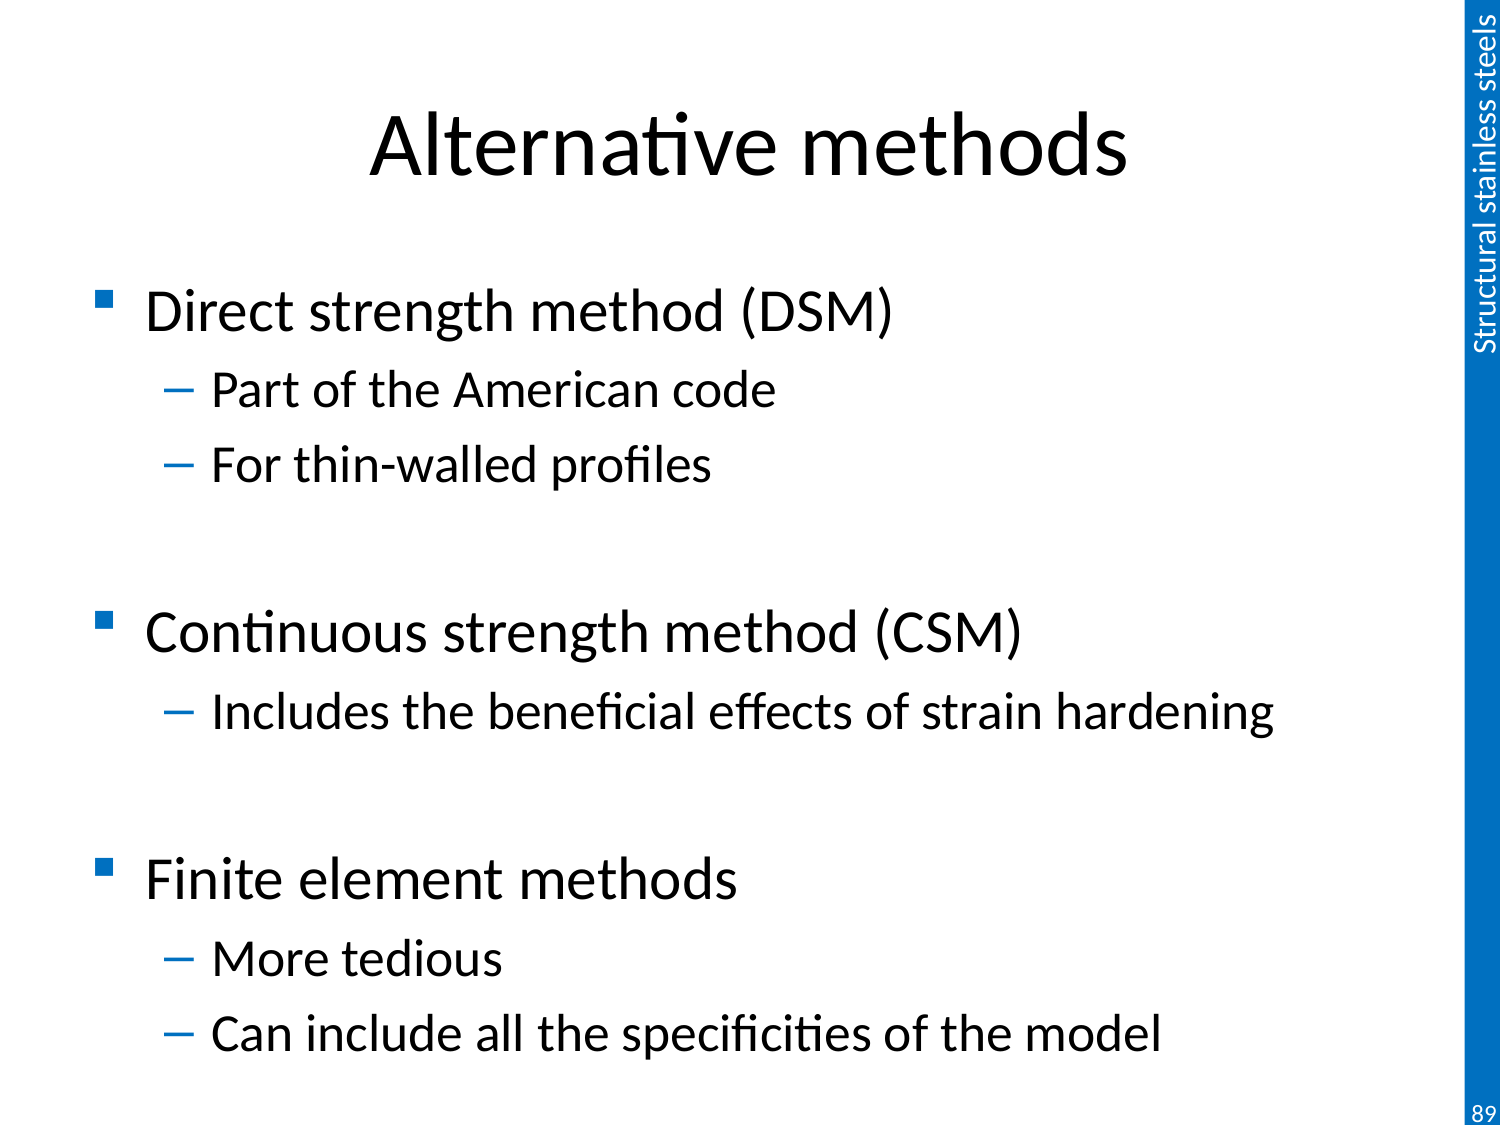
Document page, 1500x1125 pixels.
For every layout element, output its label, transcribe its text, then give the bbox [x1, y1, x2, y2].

title Alternative methods [75, 45, 1425, 233]
slide_number 89 [1446, 1082, 1500, 1125]
list Direct strength method (DSM) Part of the American code For thin-walled profiles Continuous strength method (CSM) Includes the beneficial effects of strain hardening Finite element methods More tedious Can include all the specificities of the model [75, 262, 1425, 1071]
